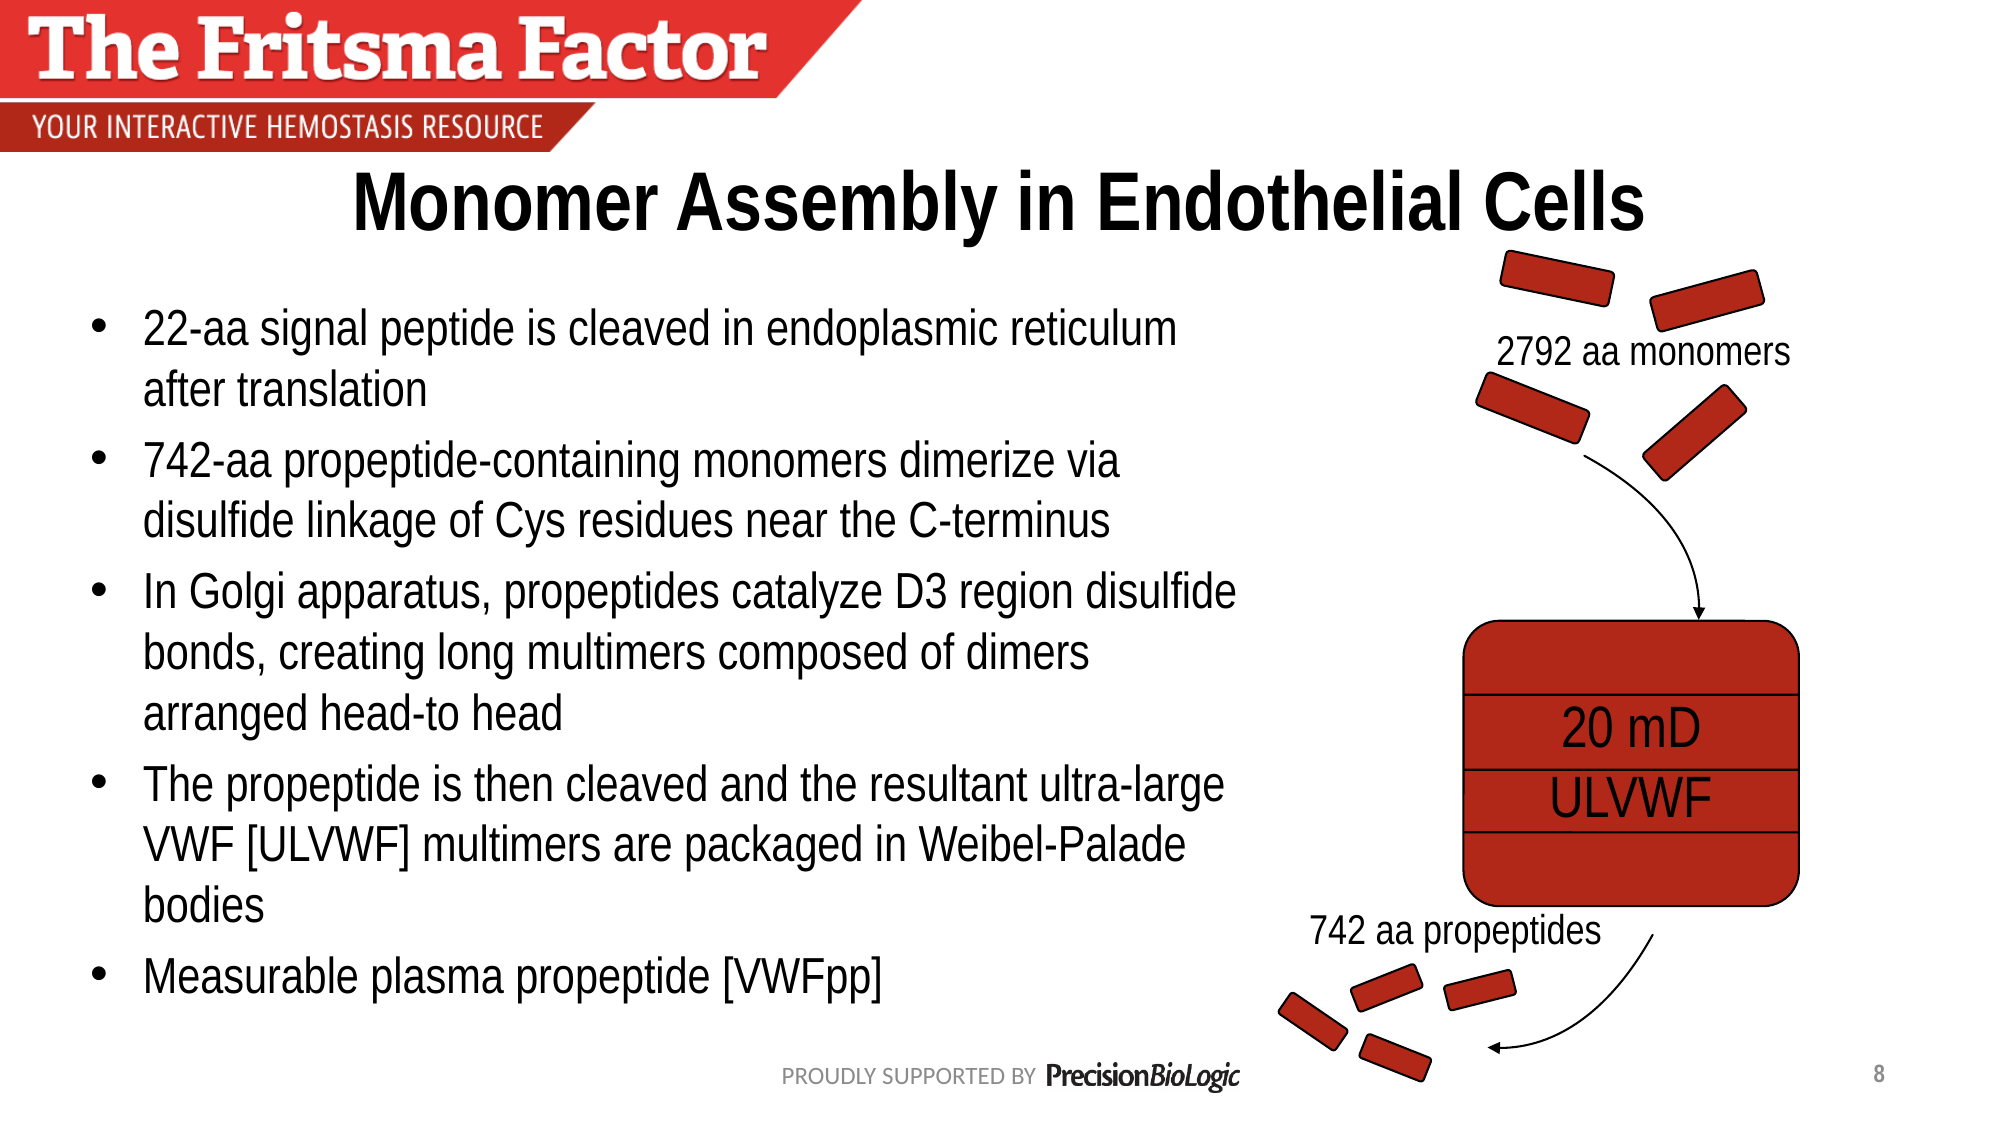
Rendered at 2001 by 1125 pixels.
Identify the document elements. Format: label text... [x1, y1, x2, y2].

text_box [1278, 992, 1348, 1051]
title Monomer Assembly in Endothelial Cells [325, 128, 1675, 266]
picture [0, 0, 863, 152]
slide_number 8 [1433, 1042, 1900, 1103]
text_box 2792 aa monomers [1475, 316, 1813, 381]
text_box [1350, 964, 1423, 1012]
text_box [1359, 1034, 1432, 1082]
text_box [1643, 385, 1747, 481]
list 22-aa signal peptide is cleaved in endoplasmic reticulum after translation 742-aa propeptide-containing monomers dimerize via disulfide linkage of Cys residues near the C-terminus In Golgi apparatus, propeptides catalyze D3 region disulfide bonds, creating long multimers composed of dimers arranged head-to head The propeptide is then cleaved and the resultant ultra-large VWF [ULVWF] multimers are packaged in Weibel-Palade bodies Measurable plasma propeptide [VWFpp] [75, 287, 1267, 1012]
text_box 742 aa propeptides [1286, 895, 1625, 961]
text_box [1476, 381, 1590, 444]
text_box [1400, 455, 1706, 619]
text_box [1488, 915, 1653, 1042]
text_box [1500, 250, 1615, 307]
text_box [1650, 270, 1764, 316]
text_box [1463, 620, 1800, 907]
picture [1047, 1062, 1240, 1093]
text_box [1444, 970, 1516, 1011]
